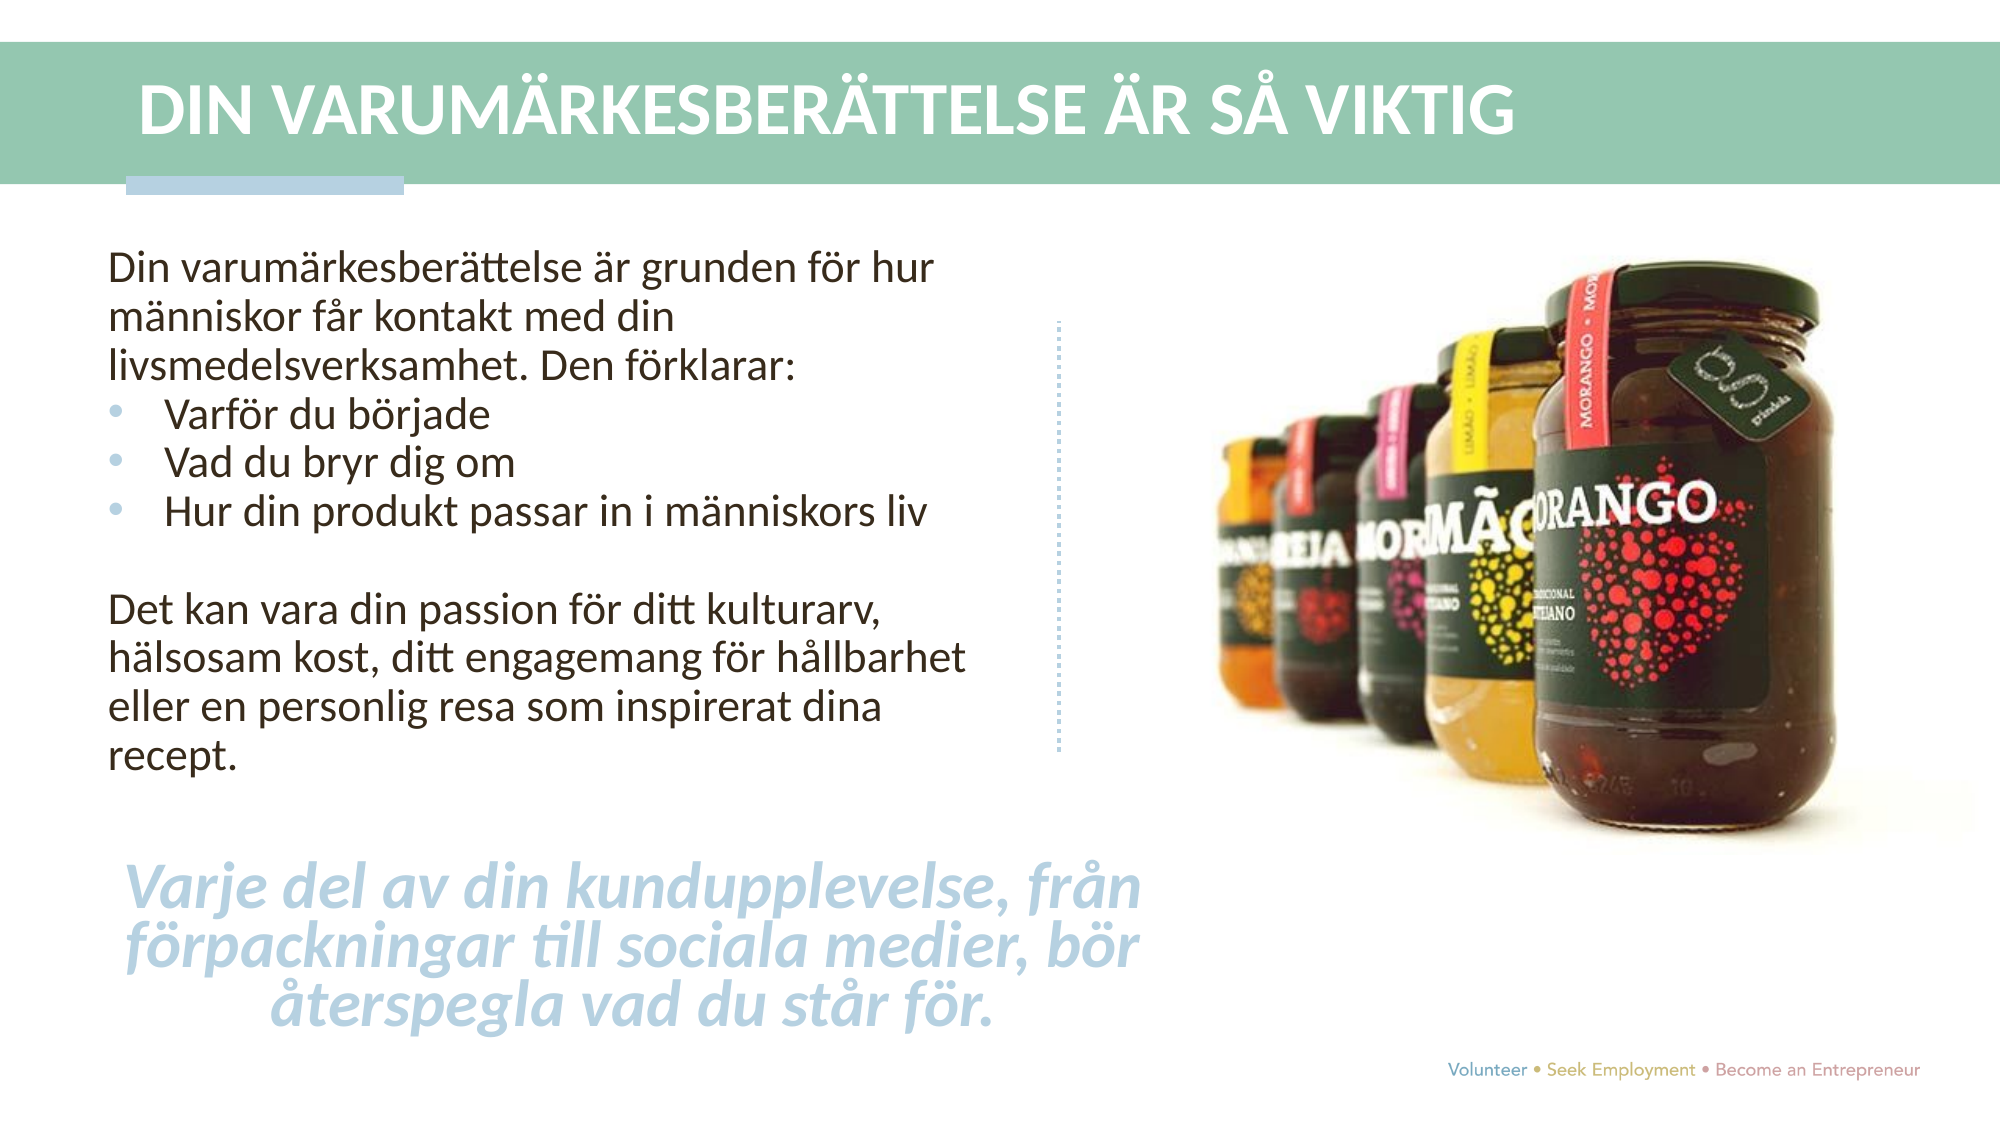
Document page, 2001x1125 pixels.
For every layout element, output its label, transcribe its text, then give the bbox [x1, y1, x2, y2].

picture [1418, 1046, 1971, 1103]
text_box Varje del av din kundupplevelse, från förpackningar till sociala medier, bör återspegla vad du står för. [26, 854, 1242, 1057]
list DIN VARUMÄRKESBERÄTTELSE ÄR SÅ VIKTIG [123, 51, 1913, 170]
picture [1062, 231, 2000, 855]
text_box Din varumärkesberättelse är grunden för hur människor får kontakt med din livsmedelsverksamhet. Den förklarar: Varför du började Vad du bryr dig om Hur din produkt passar in i människors liv Det kan vara din passion för ditt kulturarv, hälsosam kost, ditt engagemang för hållbarhet eller en personlig resa som inspirerat dina recept. [92, 235, 994, 854]
